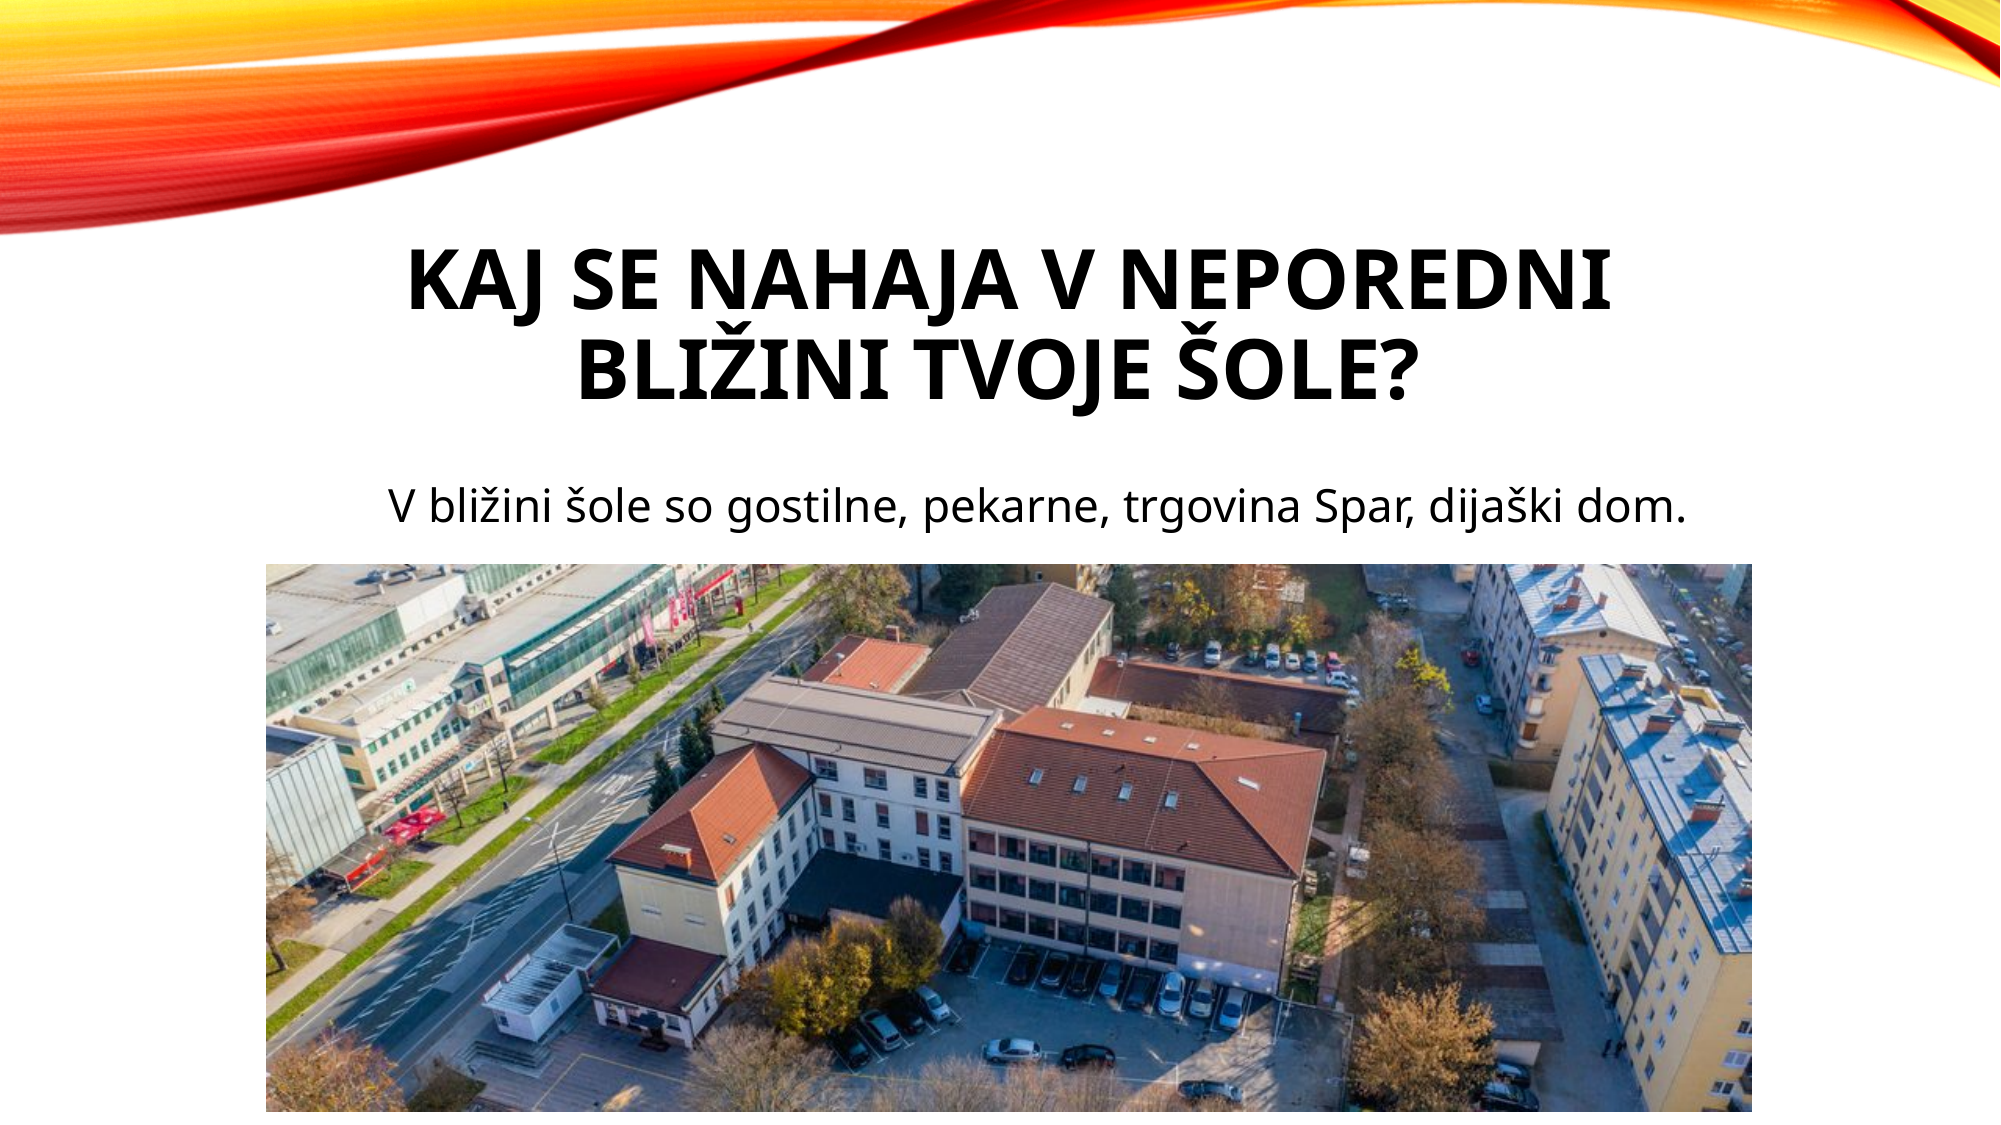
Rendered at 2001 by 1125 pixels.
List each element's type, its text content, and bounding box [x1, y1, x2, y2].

picture [0, 0, 2000, 237]
list V bližini šole so gostilne, pekarne, trgovina Spar, dijaški dom. [151, 475, 1927, 1125]
title KAJ SE NAHAJA V NEPOREDNI BLIŽINI TVOJE ŠOLE? [245, 221, 1773, 434]
picture [266, 564, 1752, 1112]
